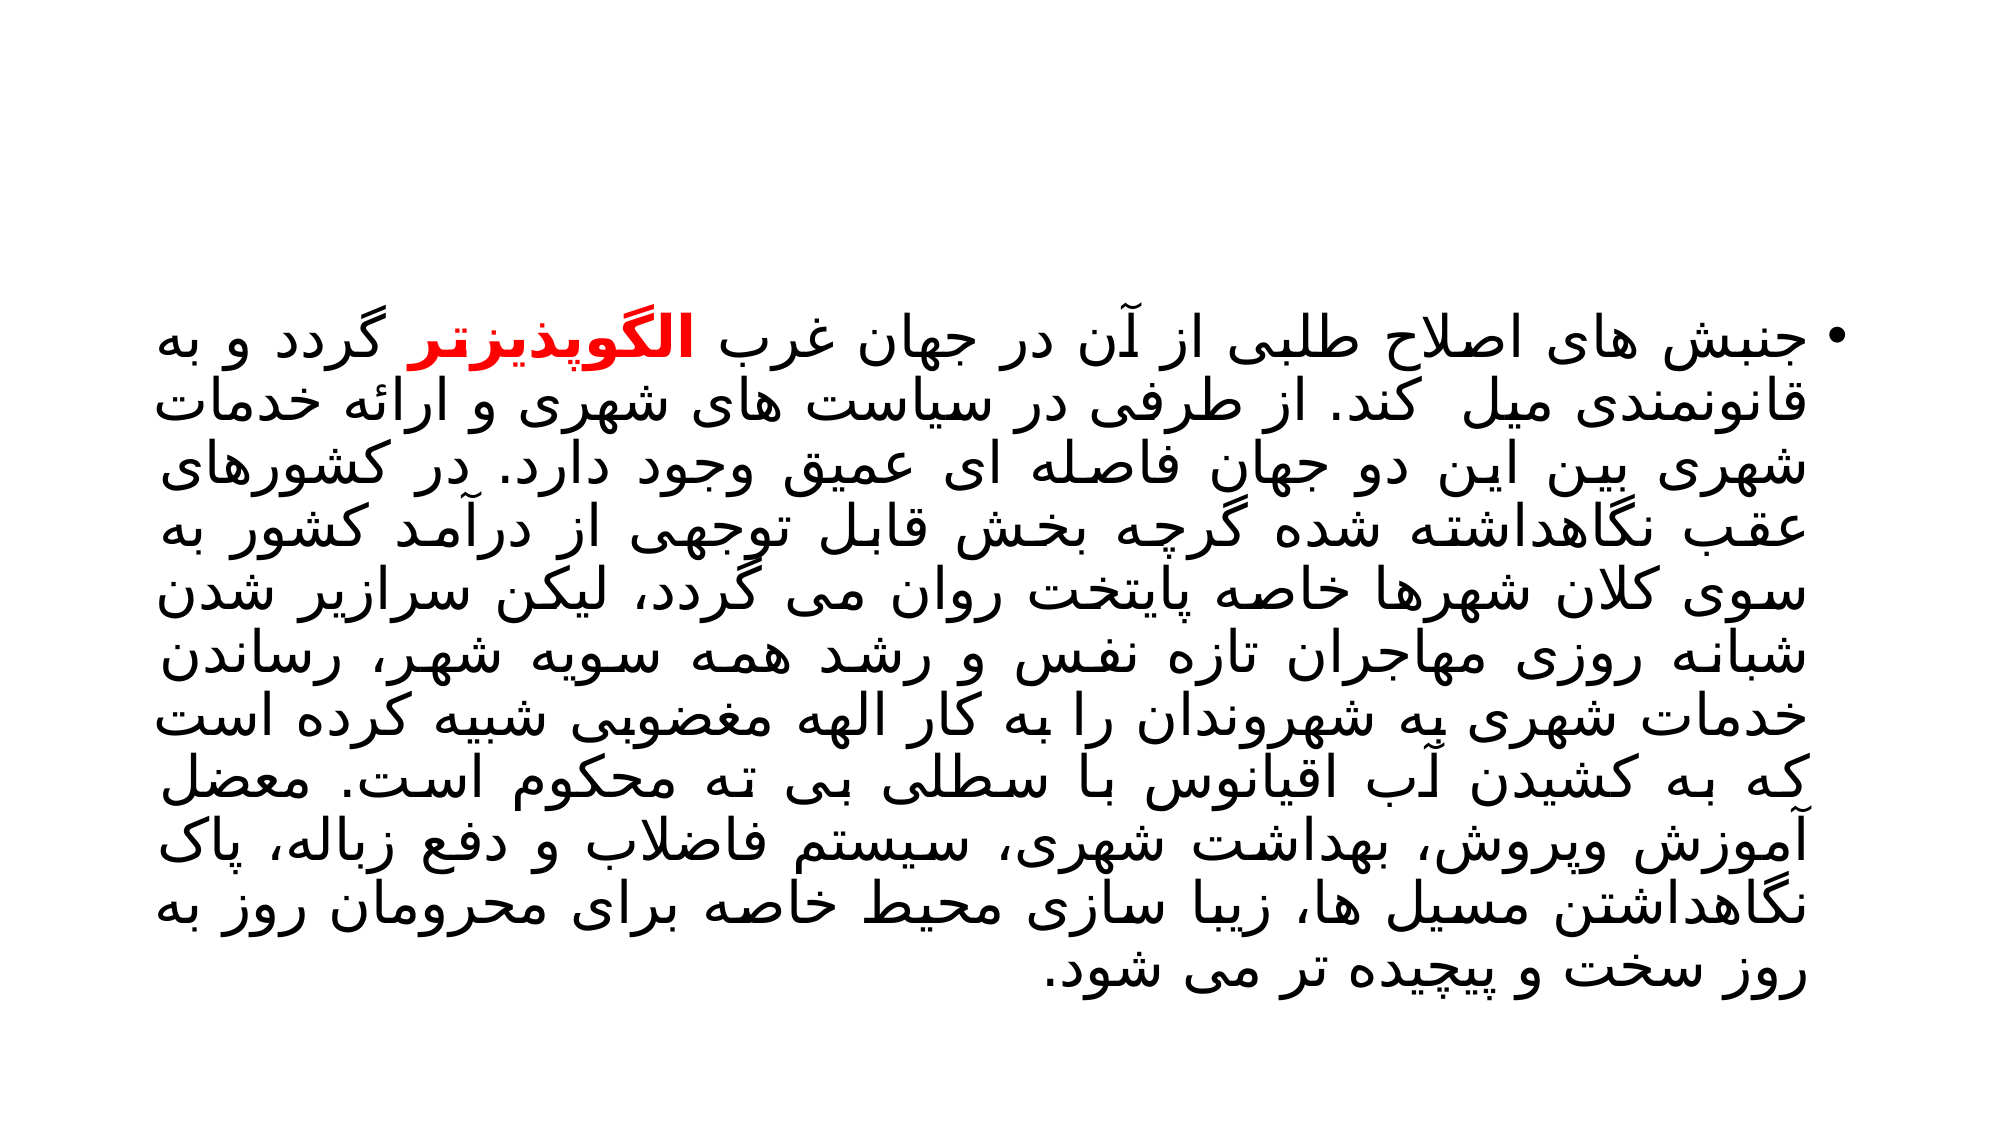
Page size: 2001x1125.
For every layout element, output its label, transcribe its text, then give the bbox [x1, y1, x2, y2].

list جنبش های اصلاح طلبی از آن در جهان غرب الگوپذیزتر گردد و به قانونمندی میل کند. از طرفی در سیاست های شهری و ارائه خدمات شهری بین این دو جهان فاصله ای عمیق وجود دارد. در کشورهای عقب نگاهداشته شده گرچه بخش قابل توجهی از درآمد کشور به سوی کلان شهرها خاصه پایتخت روان می گردد، لیکن سرازیر شدن شبانه روزی مهاجران تازه نفس و رشد همه سویه شهر، رساندن خدمات شهری به شهروندان را به کار الهه مغضوبی شبیه کرده است که به کشیدن آب اقیانوس با سطلی بی ته محکوم است. معضل آموزش وپروش، بهداشت شهری، سیستم فاضلاب و دفع زباله، پاک نگاهداشتن مسیل ها، زیبا سازی محیط خاصه برای محرومان روز به روز سخت و پیچیده تر می شود. [137, 299, 1863, 1014]
